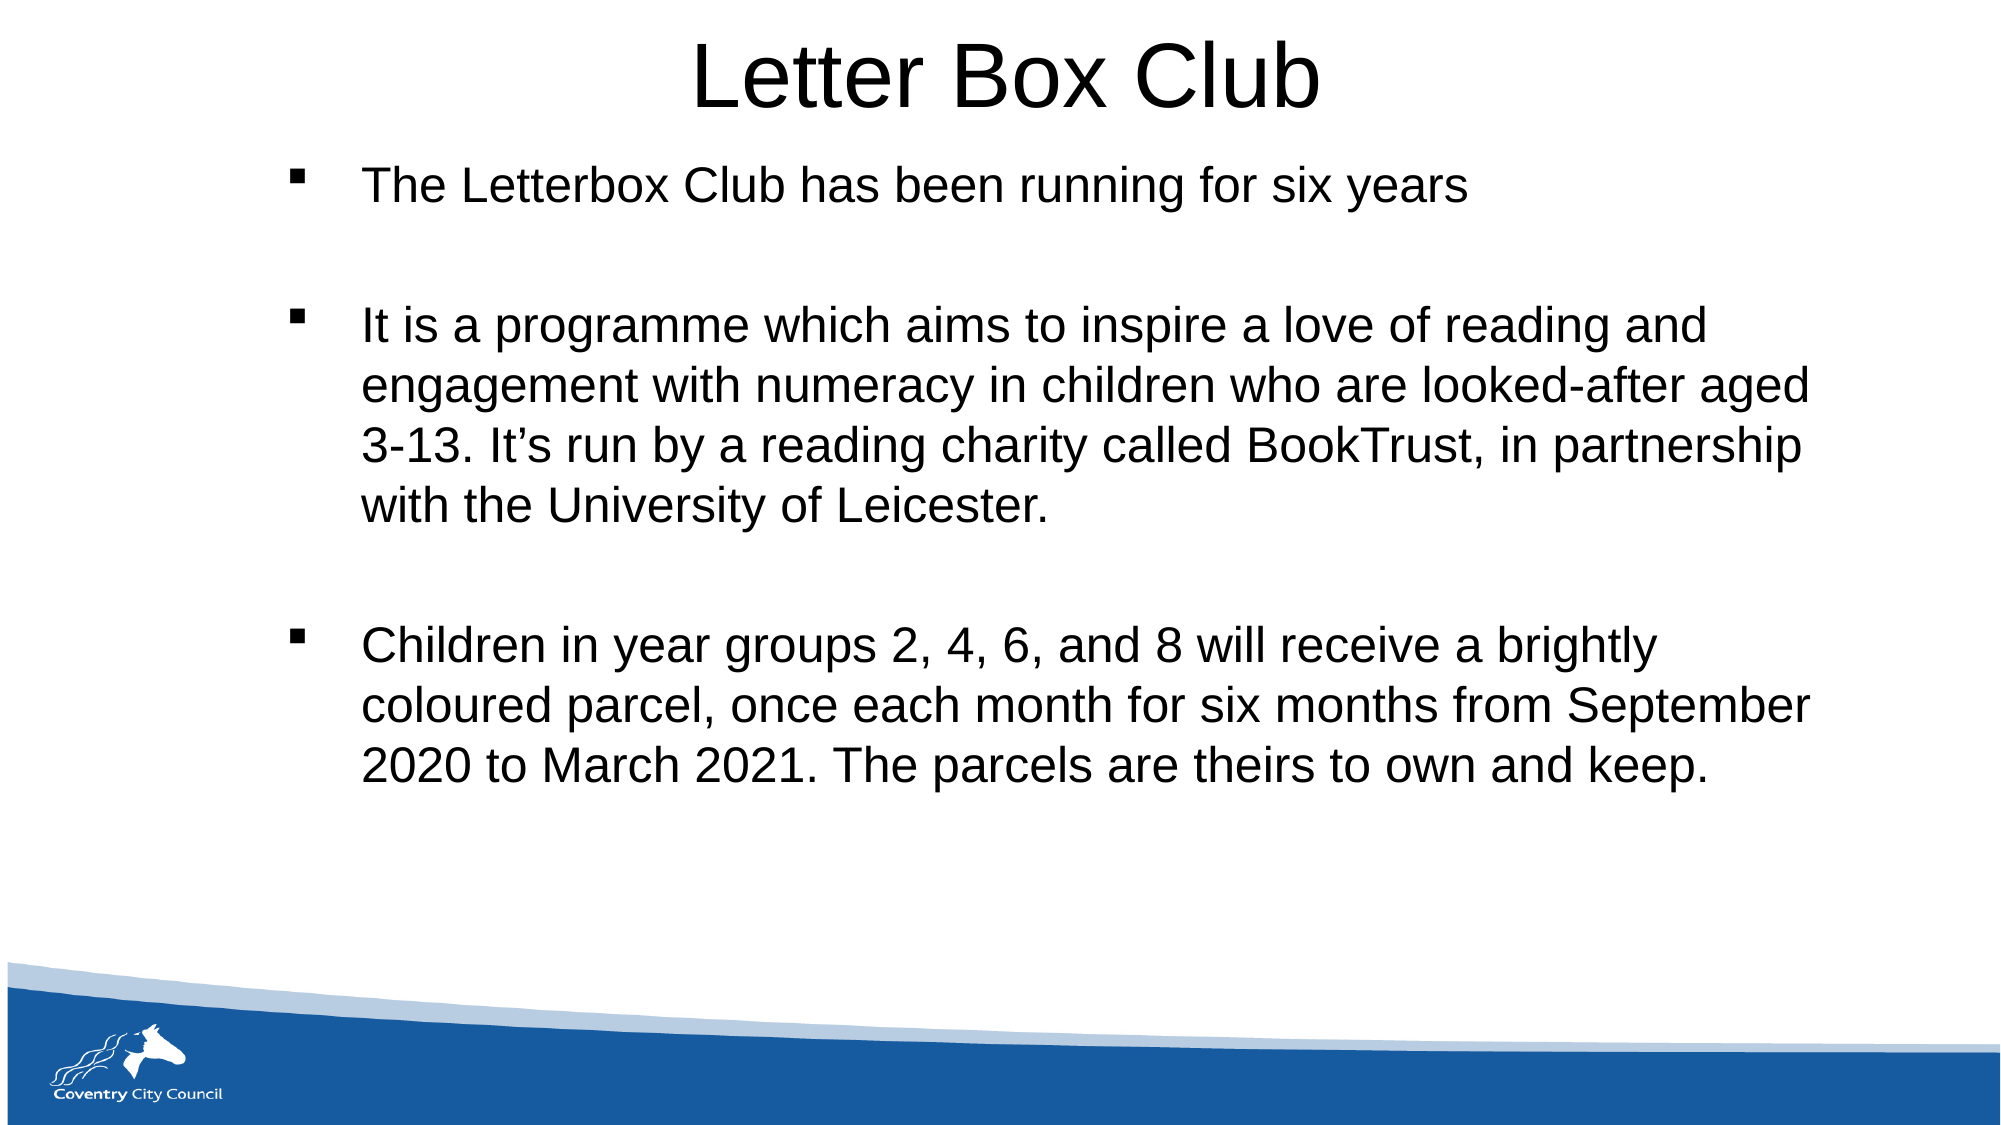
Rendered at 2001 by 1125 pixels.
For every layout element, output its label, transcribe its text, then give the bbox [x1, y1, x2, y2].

text_box The Letterbox Club has been running for six years It is a programme which aims to inspire a love of reading and engagement with numeracy in children who are looked-after aged 3-13. It’s run by a reading charity called BookTrust, in partnership with the University of Leicester. Children in year groups 2, 4, 6, and 8 will receive a brightly coloured parcel, once each month for six months from September 2020 to March 2021. The parcels are theirs to own and keep. [270, 145, 1846, 433]
title Letter Box Club [156, 0, 1857, 142]
subtitle [245, 120, 1821, 408]
picture [7, 7, 2001, 1125]
